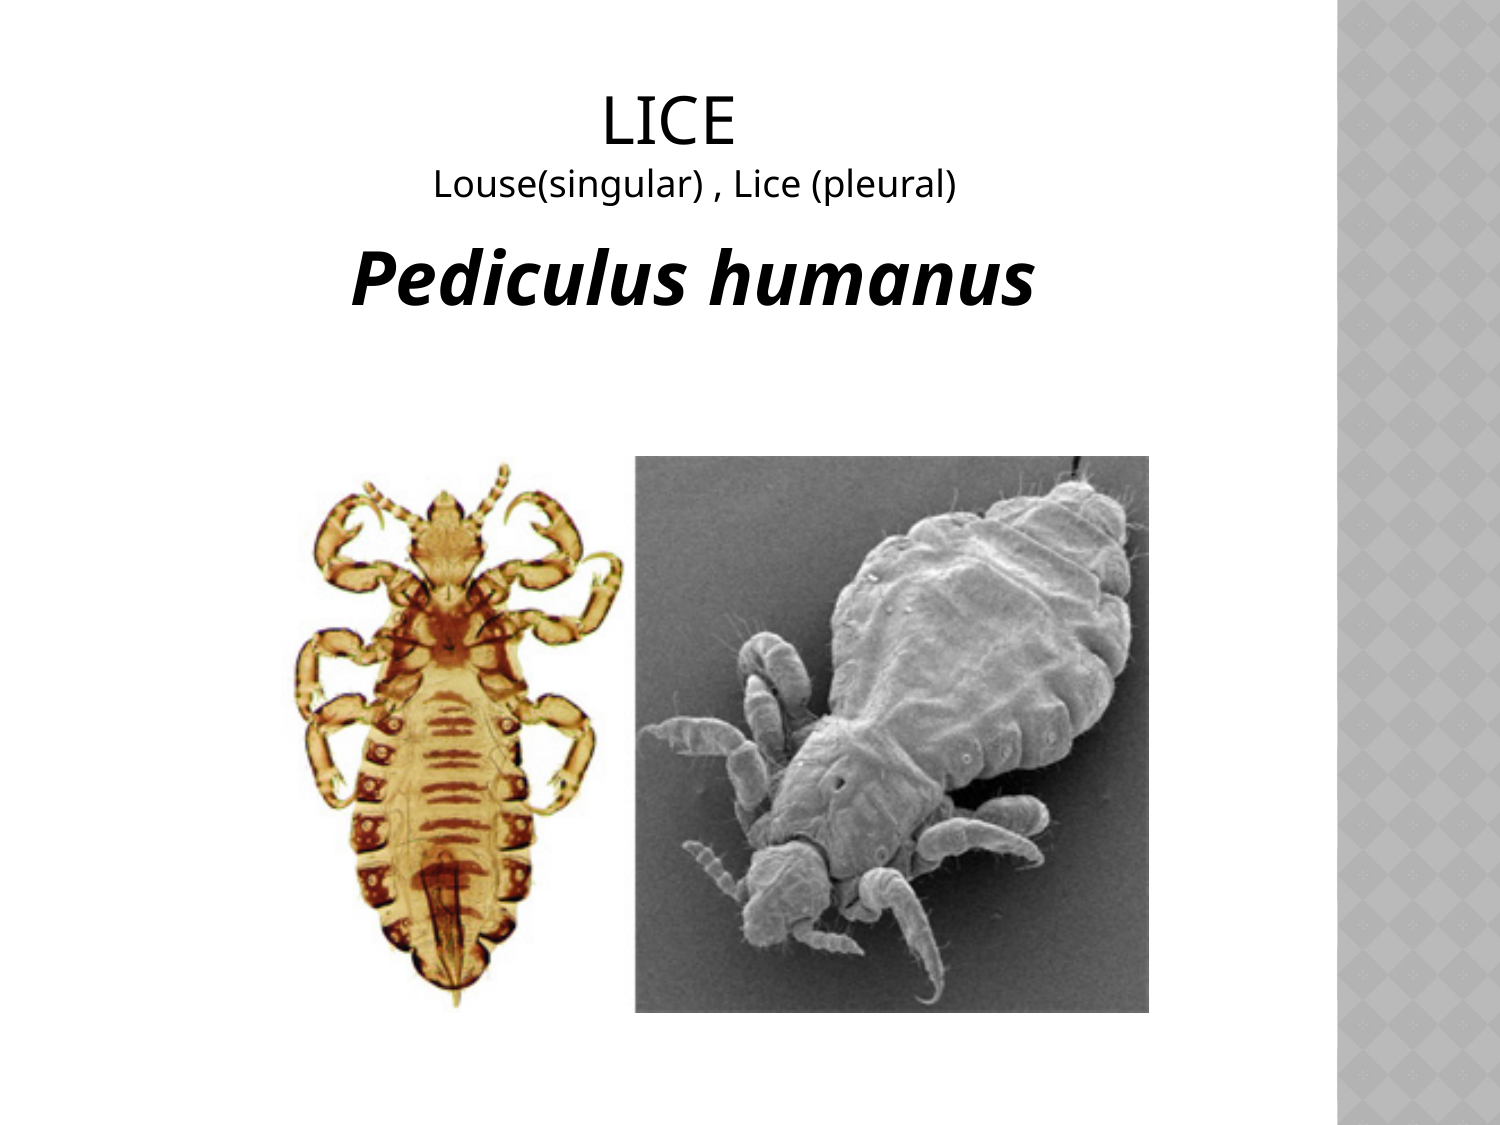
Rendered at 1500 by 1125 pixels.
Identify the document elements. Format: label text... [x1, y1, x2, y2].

picture [280, 456, 1149, 1013]
text_box Louse(singular) , Lice (pleural) [417, 152, 972, 213]
text_box Pediculus humanus [0, 222, 1388, 332]
text_box LICE [585, 70, 753, 152]
